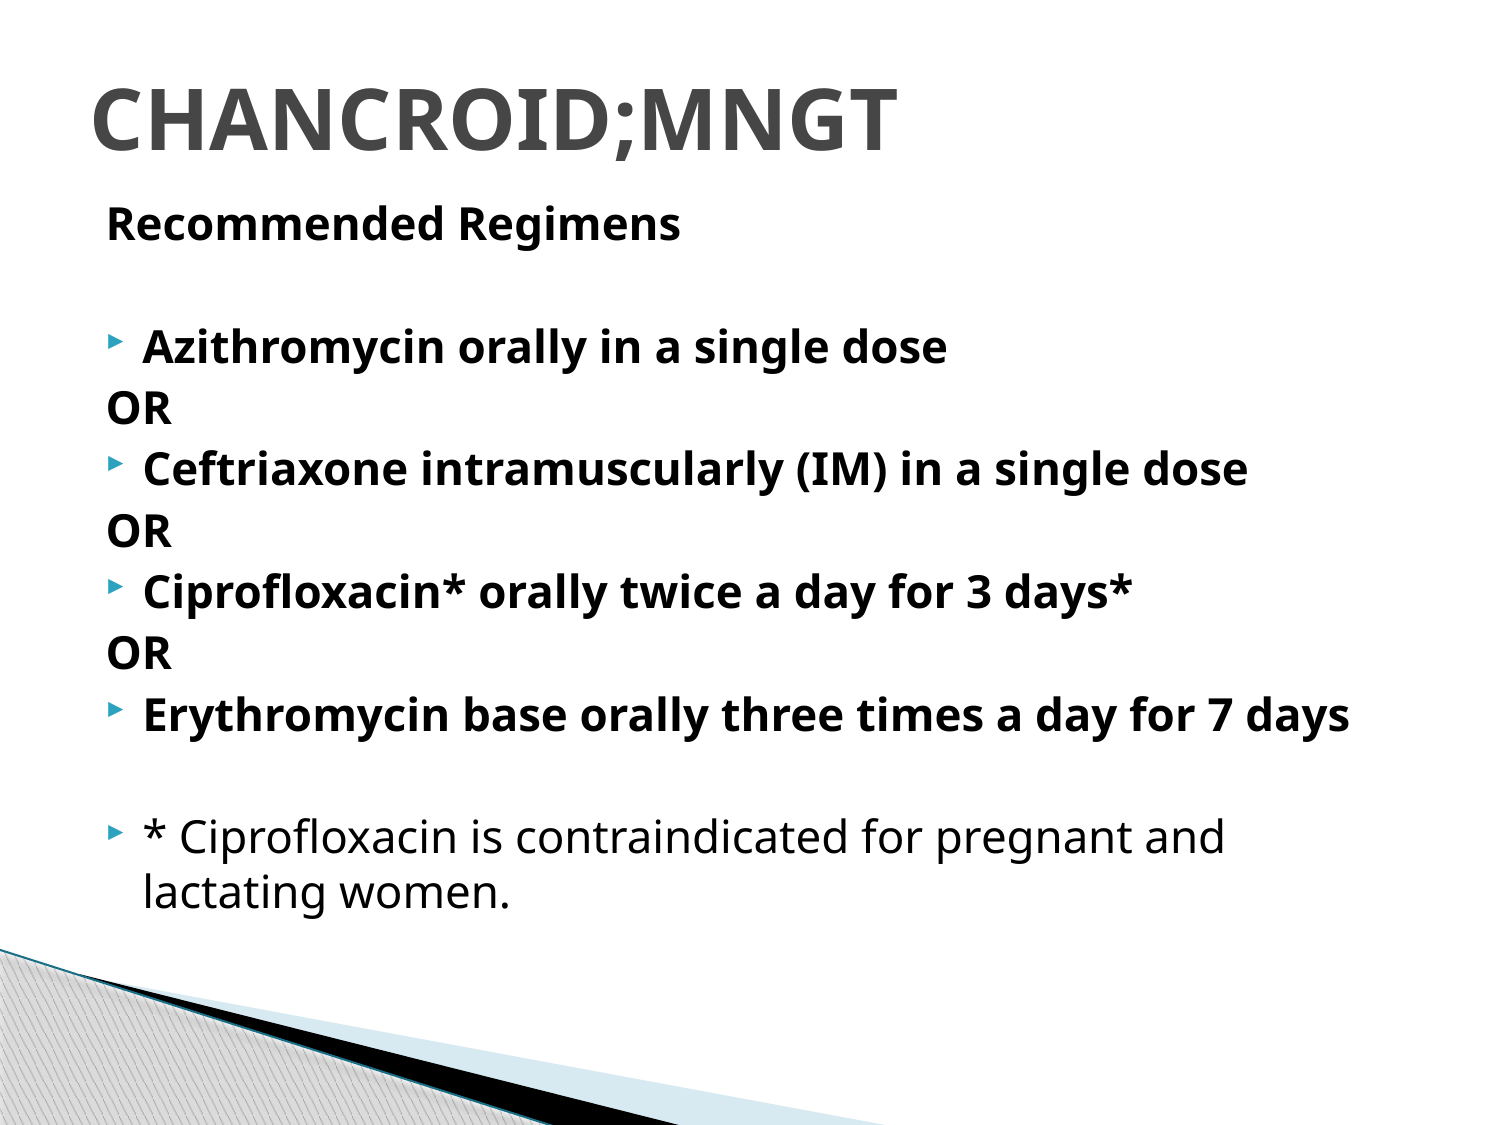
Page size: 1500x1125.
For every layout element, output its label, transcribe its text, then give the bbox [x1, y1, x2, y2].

title CHANCROID;MNGT [75, 45, 1407, 188]
list Recommended Regimens Azithromycin orally in a single dose OR Ceftriaxone intramuscularly (IM) in a single dose OR Ciprofloxacin* orally twice a day for 3 days* OR Erythromycin base orally three times a day for 7 days * Ciprofloxacin is contraindicated for pregnant and lactating women. [75, 187, 1418, 1005]
